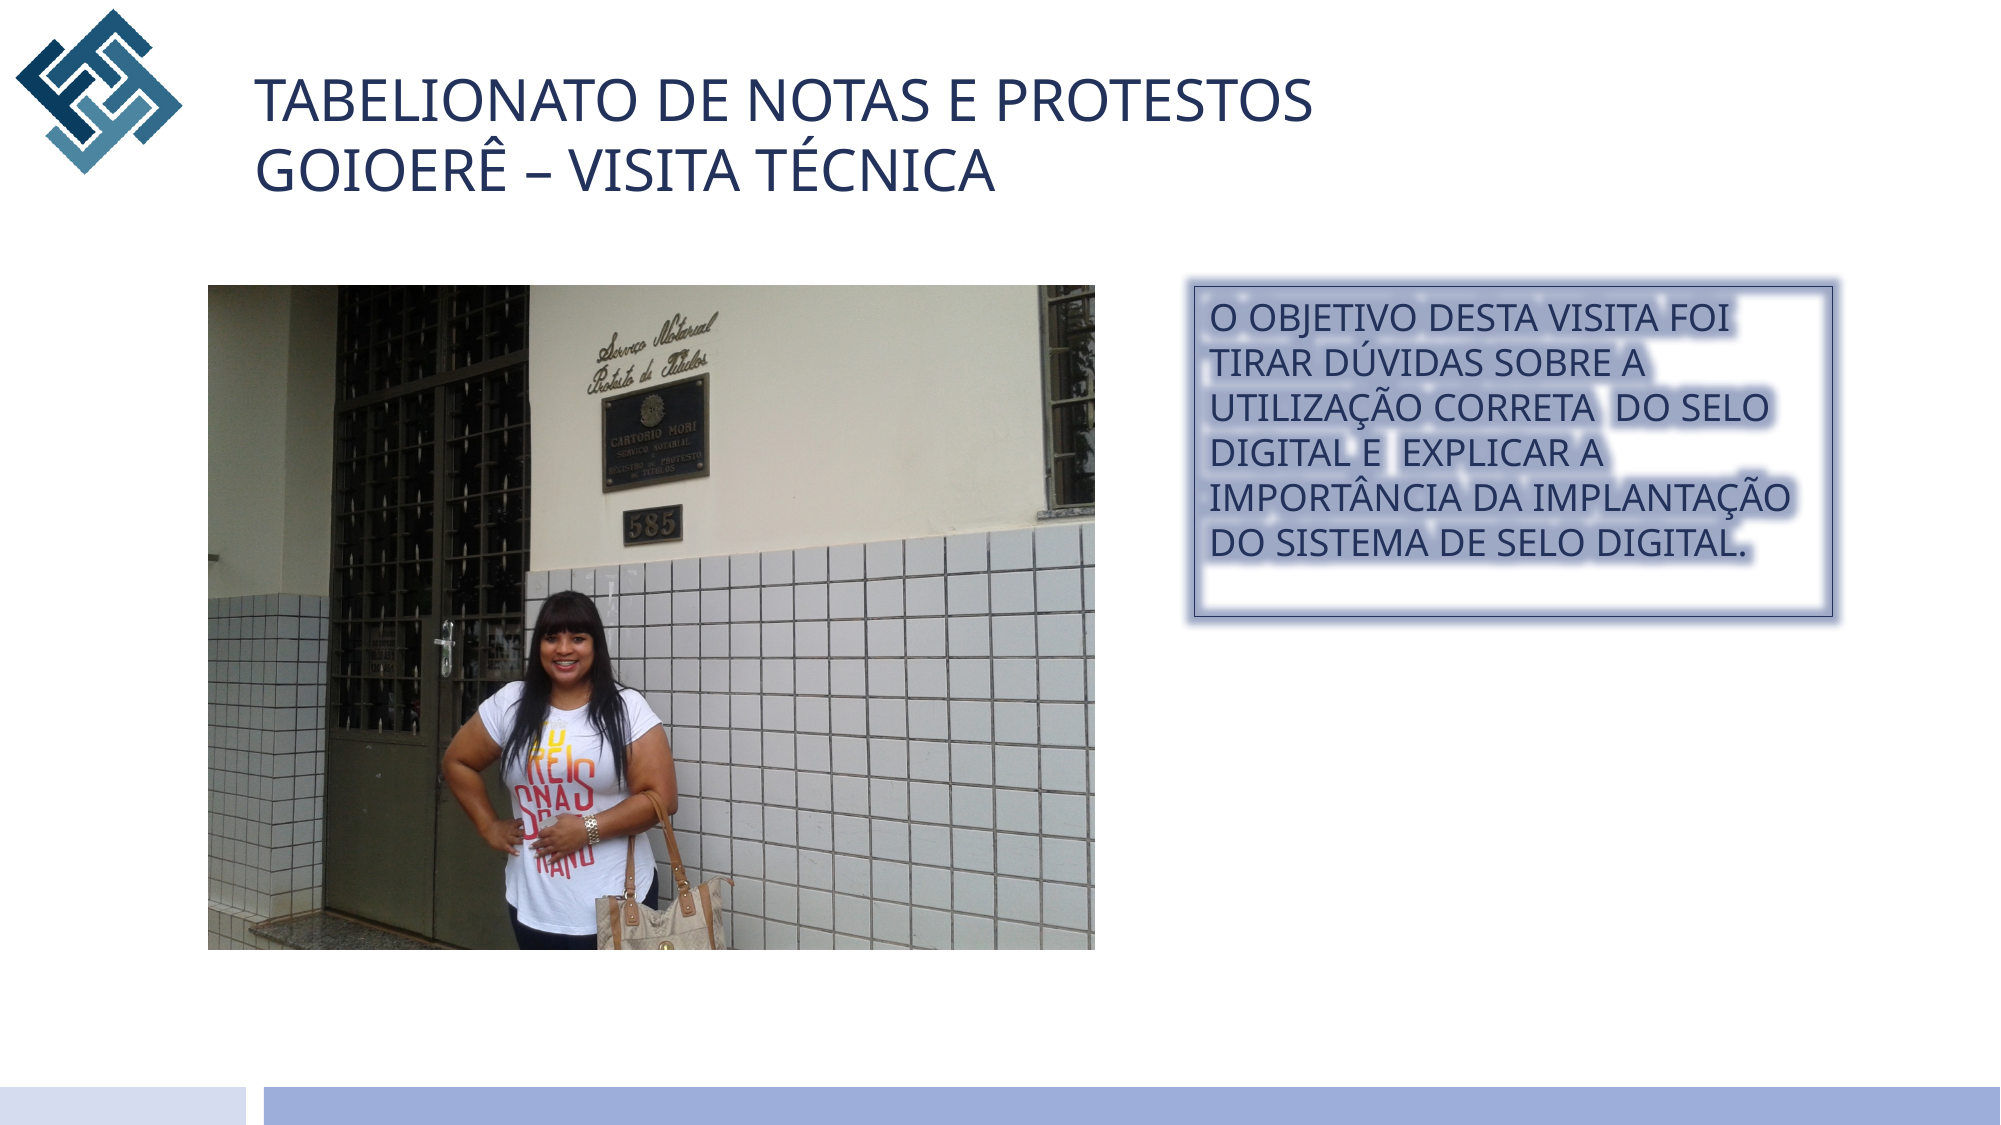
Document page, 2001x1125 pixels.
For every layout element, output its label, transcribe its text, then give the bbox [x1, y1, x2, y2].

picture [1, 1, 186, 179]
title TABELIONATO DE NOTAS E PROTESTOS GOIOERÊ – VISITA TÉCNICA [239, 6, 2000, 260]
picture [208, 285, 1095, 950]
text_box O OBJETIVO DESTA VISITA FOI TIRAR DÚVIDAS SOBRE A UTILIZAÇÃO CORRETA DO SELO DIGITAL E EXPLICAR A IMPORTÂNCIA DA IMPLANTAÇÃO DO SISTEMA DE SELO DIGITAL. [1194, 286, 1832, 616]
